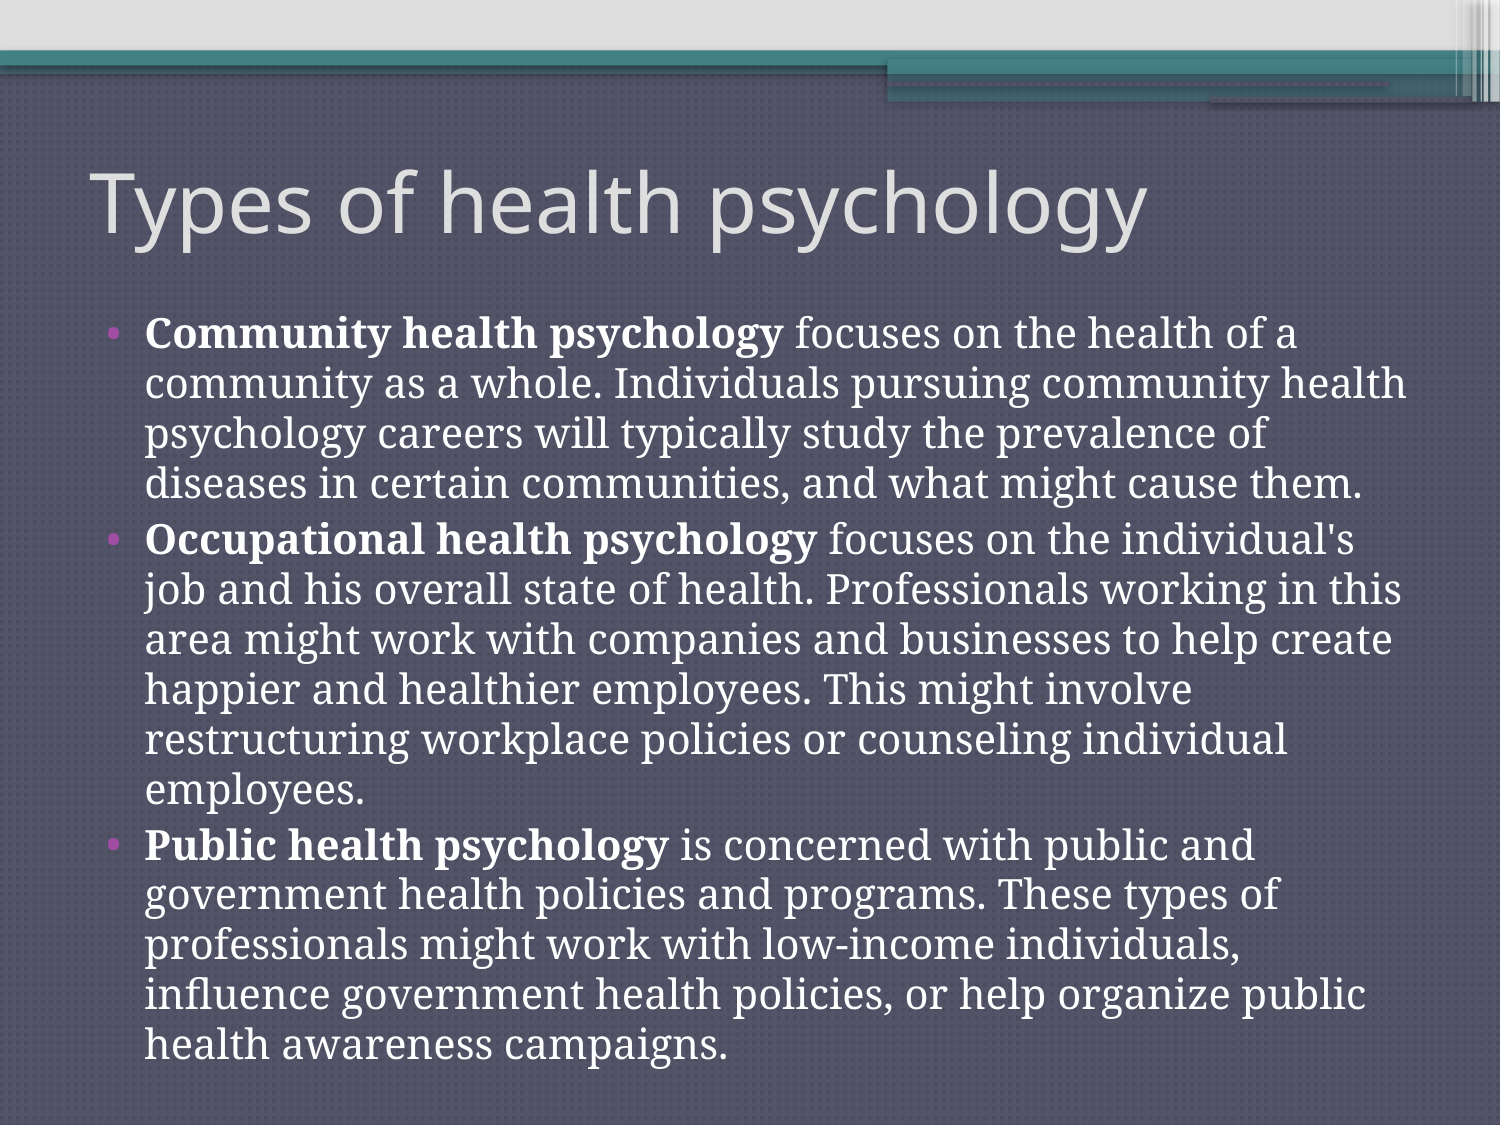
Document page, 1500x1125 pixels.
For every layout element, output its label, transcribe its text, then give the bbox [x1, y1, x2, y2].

list Community health psychology focuses on the health of a community as a whole. Individuals pursuing community health psychology careers will typically study the prevalence of diseases in certain communities, and what might cause them. Occupational health psychology focuses on the individual's job and his overall state of health. Professionals working in this area might work with companies and businesses to help create happier and healthier employees. This might involve restructuring workplace policies or counseling individual employees. Public health psychology is concerned with public and government health policies and programs. These types of professionals might work with low-income individuals, influence government health policies, or help organize public health awareness campaigns. [75, 299, 1425, 1125]
title Types of health psychology [75, 112, 1425, 288]
